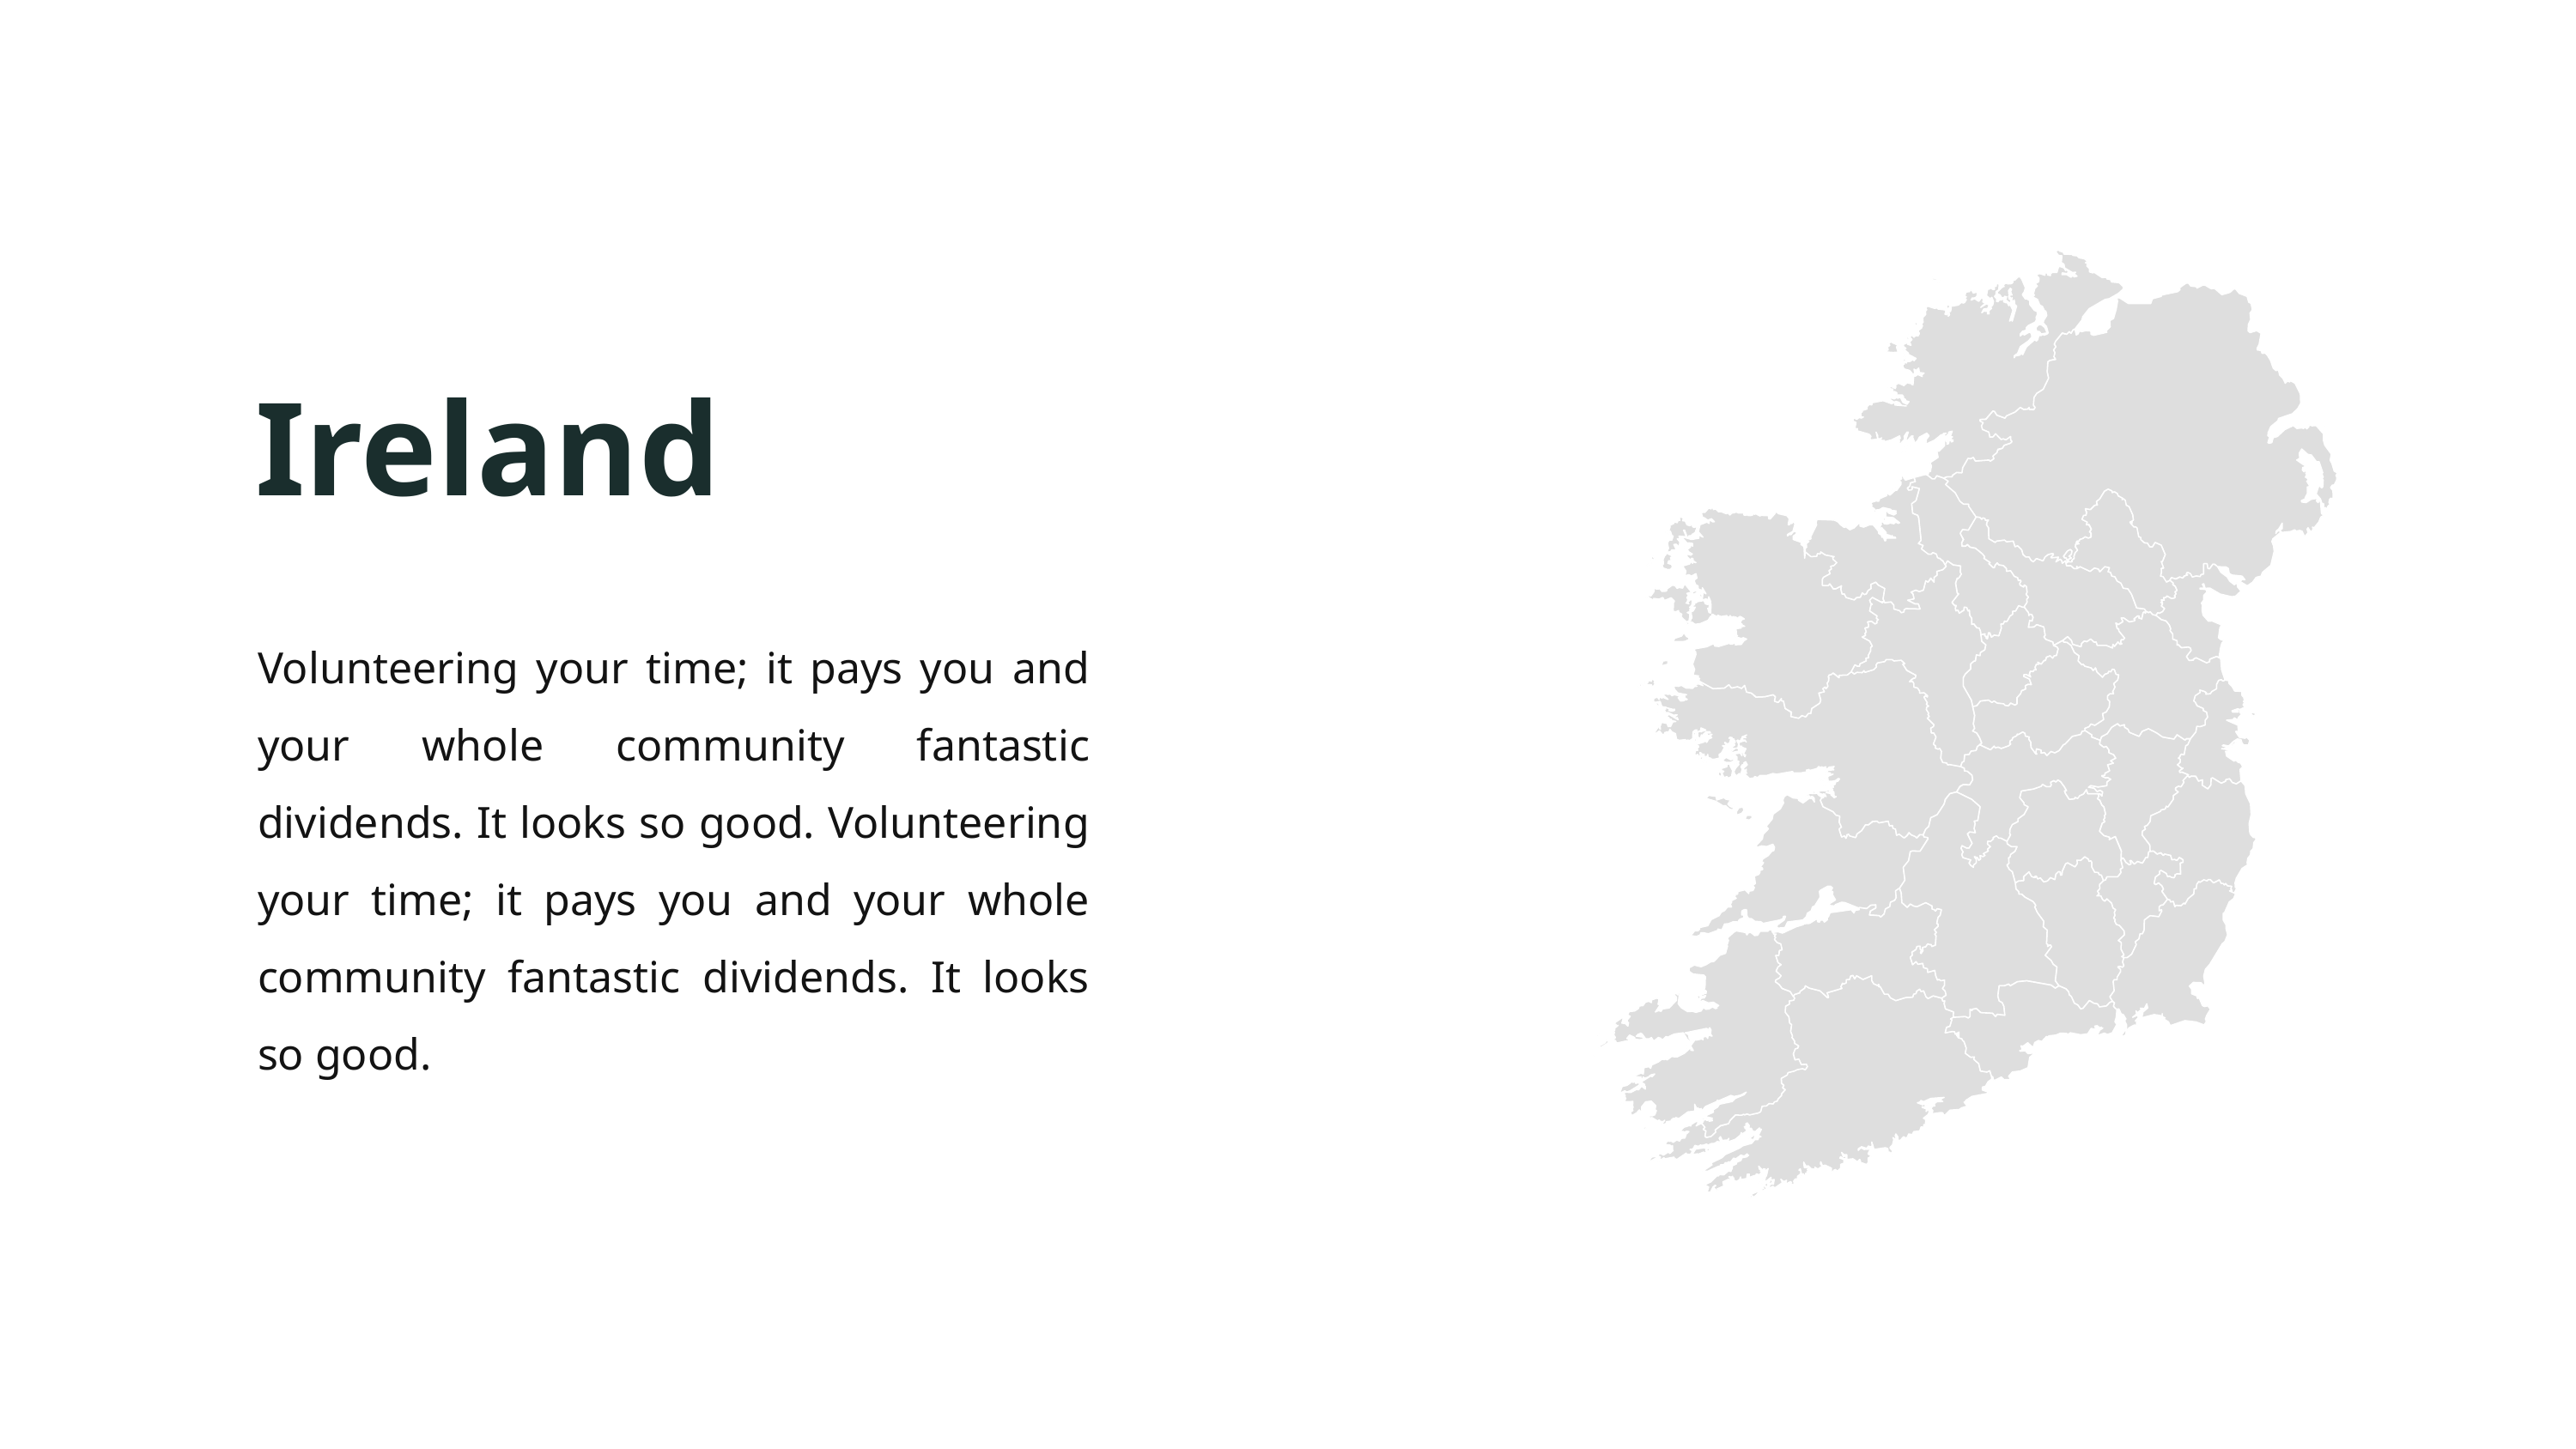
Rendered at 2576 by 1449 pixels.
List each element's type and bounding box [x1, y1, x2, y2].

text_box [236, 338, 1109, 1110]
text_box [1592, 249, 2338, 1199]
